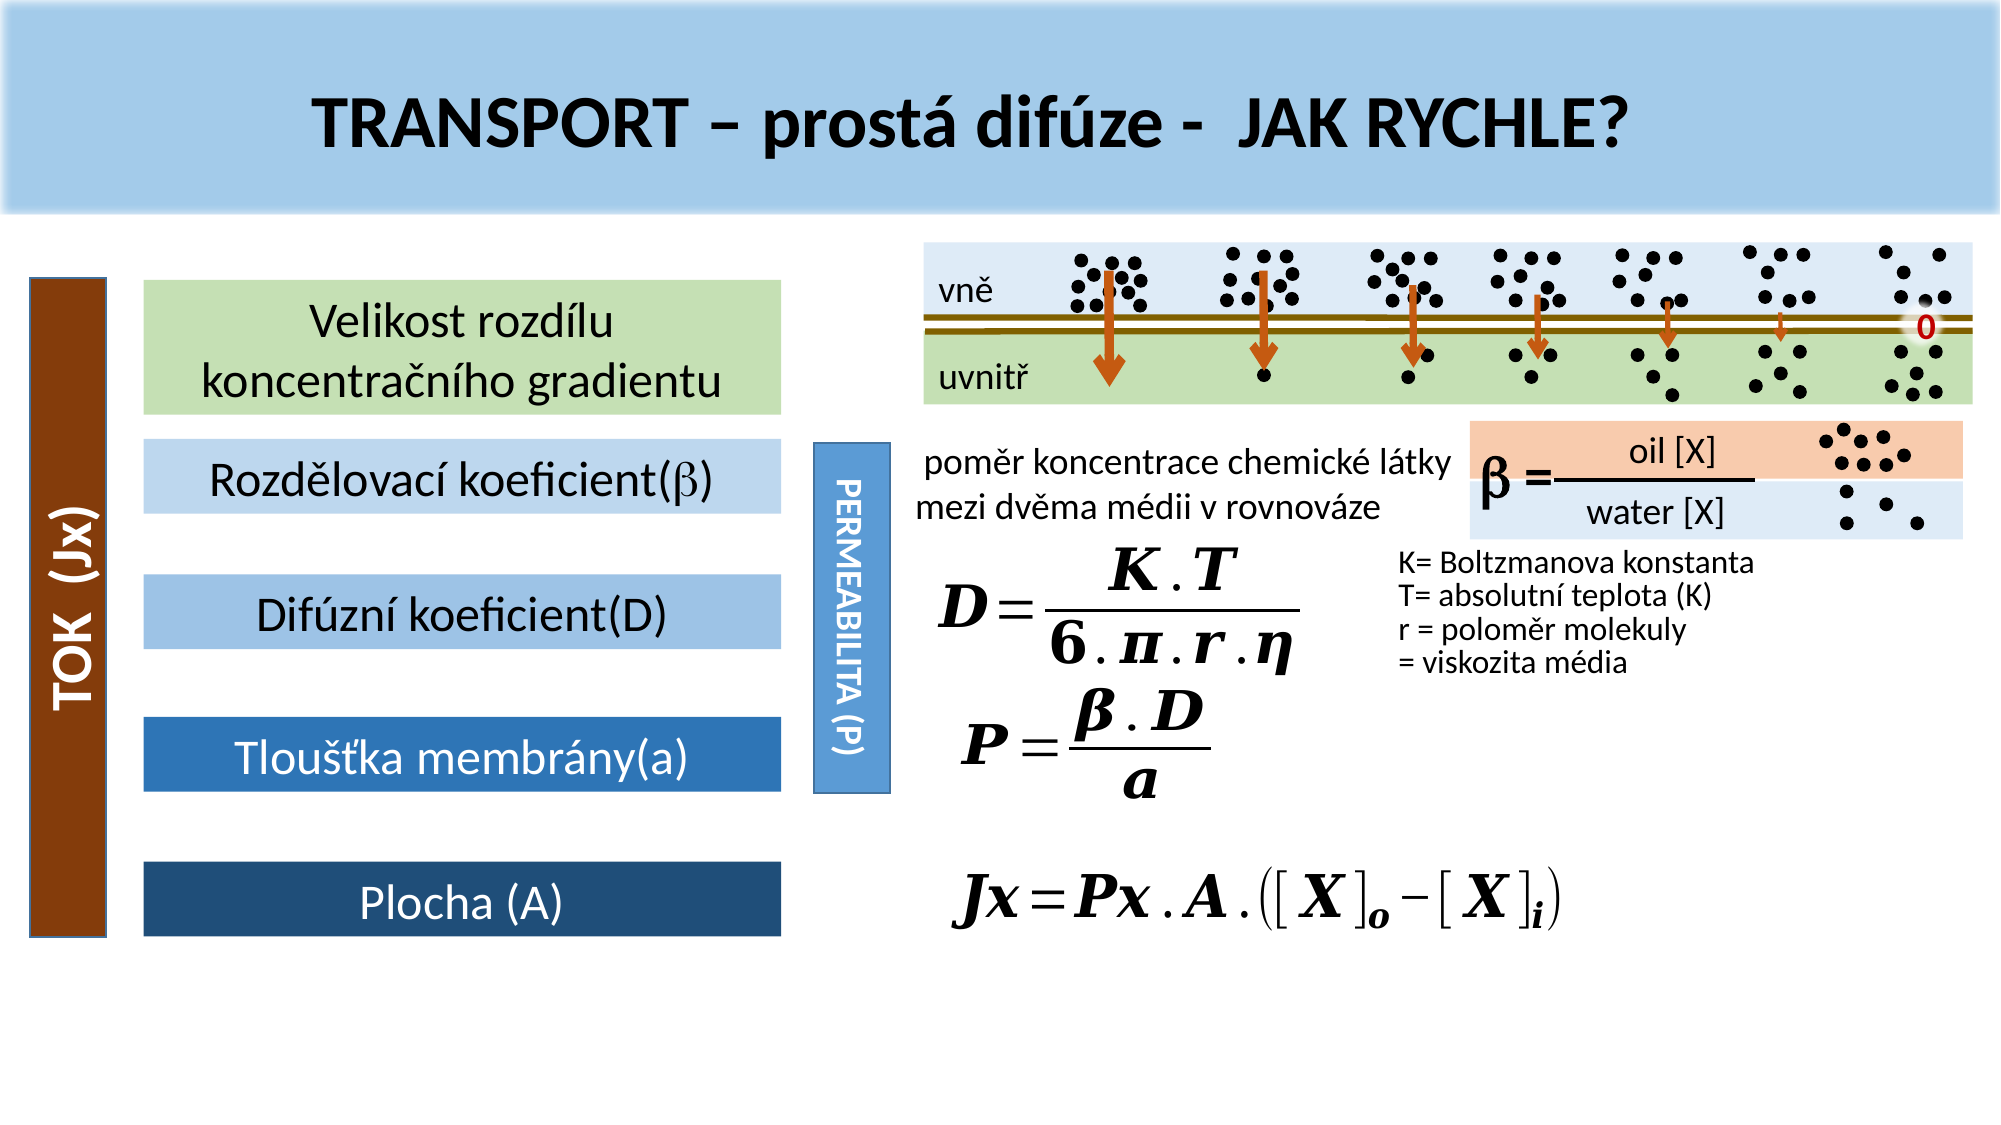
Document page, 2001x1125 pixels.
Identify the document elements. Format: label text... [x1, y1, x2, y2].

text_box [1878, 245, 1893, 260]
text_box [1279, 249, 1294, 264]
text_box [1665, 388, 1680, 403]
text_box [1285, 267, 1300, 281]
text_box [1513, 269, 1528, 284]
text_box PERMEABILITA (P) [813, 442, 891, 794]
text_box [1674, 293, 1689, 308]
text_box [1089, 298, 1104, 313]
text_box [1919, 293, 1933, 302]
text_box [1423, 251, 1438, 266]
text_box [1251, 271, 1259, 286]
text_box Tloušťka membrány(a) [143, 716, 782, 792]
text_box [1429, 293, 1444, 308]
text_box [1742, 245, 1757, 260]
text_box [1897, 448, 1912, 463]
text_box [1074, 253, 1089, 268]
text_box [1856, 457, 1871, 472]
text_box [1133, 298, 1148, 313]
text_box [1894, 290, 1909, 304]
text_box vně [923, 241, 1974, 318]
text_box [1665, 348, 1680, 363]
text_box [1630, 348, 1645, 363]
text_box [1758, 344, 1773, 359]
text_box [1612, 274, 1627, 289]
text_box [1417, 280, 1432, 295]
text_box [1367, 275, 1382, 289]
text_box [1133, 273, 1148, 288]
text_box  = [1464, 431, 1581, 516]
text_box [1834, 456, 1849, 471]
text_box water [X] [1469, 480, 1964, 540]
text_box [1508, 293, 1523, 308]
text_box 0 [1907, 332, 1937, 342]
text_box [1546, 251, 1561, 266]
text_box [1543, 348, 1558, 363]
text_box [1401, 251, 1416, 266]
text_box [1819, 434, 1834, 449]
text_box [1928, 384, 1943, 399]
text_box [1256, 249, 1271, 264]
text_box TRANSPORT – prostá difúze - JAK RYCHLE? [296, 65, 1648, 170]
text_box [1284, 291, 1299, 306]
text_box [1070, 299, 1085, 314]
text_box [1905, 387, 1920, 402]
text_box [1395, 273, 1410, 288]
text_box [1894, 344, 1909, 359]
text_box [1896, 265, 1911, 280]
text_box [1796, 247, 1811, 262]
text_box [1839, 516, 1854, 531]
text_box [1668, 251, 1683, 265]
text_box [1524, 369, 1539, 384]
text_box [1876, 430, 1891, 445]
text_box [1420, 348, 1435, 363]
text_box [1256, 368, 1271, 383]
text_box [1114, 270, 1129, 285]
text_box Velikost rozdílu koncentračního gradientu [143, 279, 782, 415]
text_box [1241, 291, 1256, 306]
text_box [1127, 256, 1142, 271]
text_box oil [X] [1469, 420, 1964, 480]
text_box Difúzní koeficient(D) [143, 574, 782, 650]
text_box [1385, 293, 1400, 308]
text_box [1493, 248, 1508, 263]
text_box [1417, 291, 1422, 305]
text_box [1928, 344, 1943, 359]
text_box [1646, 369, 1661, 384]
text_box 0 [1903, 318, 1942, 330]
text_box [1615, 248, 1630, 263]
text_box [1909, 366, 1924, 381]
text_box [1370, 248, 1385, 263]
text_box [1782, 293, 1797, 308]
text_box [1792, 344, 1807, 359]
text_box [1071, 279, 1086, 294]
text_box [1219, 293, 1234, 308]
text_box [1540, 280, 1555, 295]
text_box [1748, 379, 1763, 394]
text_box [1508, 348, 1523, 363]
text_box [1646, 251, 1661, 265]
text_box TOK (Jx) [29, 277, 107, 938]
text_box [1879, 458, 1894, 472]
text_box [1086, 267, 1101, 282]
text_box [1879, 497, 1894, 512]
text_box [1105, 256, 1120, 270]
text_box [1792, 384, 1807, 399]
text_box [1853, 434, 1868, 449]
text_box [1385, 262, 1400, 277]
text_box [1524, 251, 1539, 266]
text_box [1839, 484, 1854, 499]
text_box [1121, 285, 1136, 300]
text_box 0 [1906, 305, 1938, 317]
text_box uvnitř [923, 330, 1974, 406]
text_box [1773, 247, 1788, 262]
text_box [1226, 246, 1241, 261]
text_box [1836, 422, 1851, 437]
text_box poměr koncentrace chemické látky mezi dvěma médii v rovnováze [900, 429, 1469, 535]
text_box [1401, 370, 1416, 385]
text_box [1268, 299, 1274, 313]
text_box [1760, 265, 1775, 280]
text_box Plocha (A) [143, 861, 782, 937]
text_box [1773, 366, 1788, 381]
text_box [1758, 290, 1773, 304]
text_box [1660, 296, 1675, 310]
text_box [1910, 516, 1925, 531]
text_box [9, 9, 1993, 207]
text_box [1932, 247, 1947, 262]
text_box [1490, 274, 1505, 289]
text_box [1884, 379, 1899, 394]
text_box [1273, 278, 1288, 293]
text_box [1801, 290, 1816, 305]
text_box [1638, 267, 1653, 282]
text_box [1223, 272, 1238, 287]
text_box [1552, 293, 1567, 308]
text_box [1937, 290, 1952, 305]
text_box [1630, 293, 1645, 308]
text_box [1541, 297, 1550, 312]
text_box Rozdělovací koeficient() [143, 438, 782, 514]
